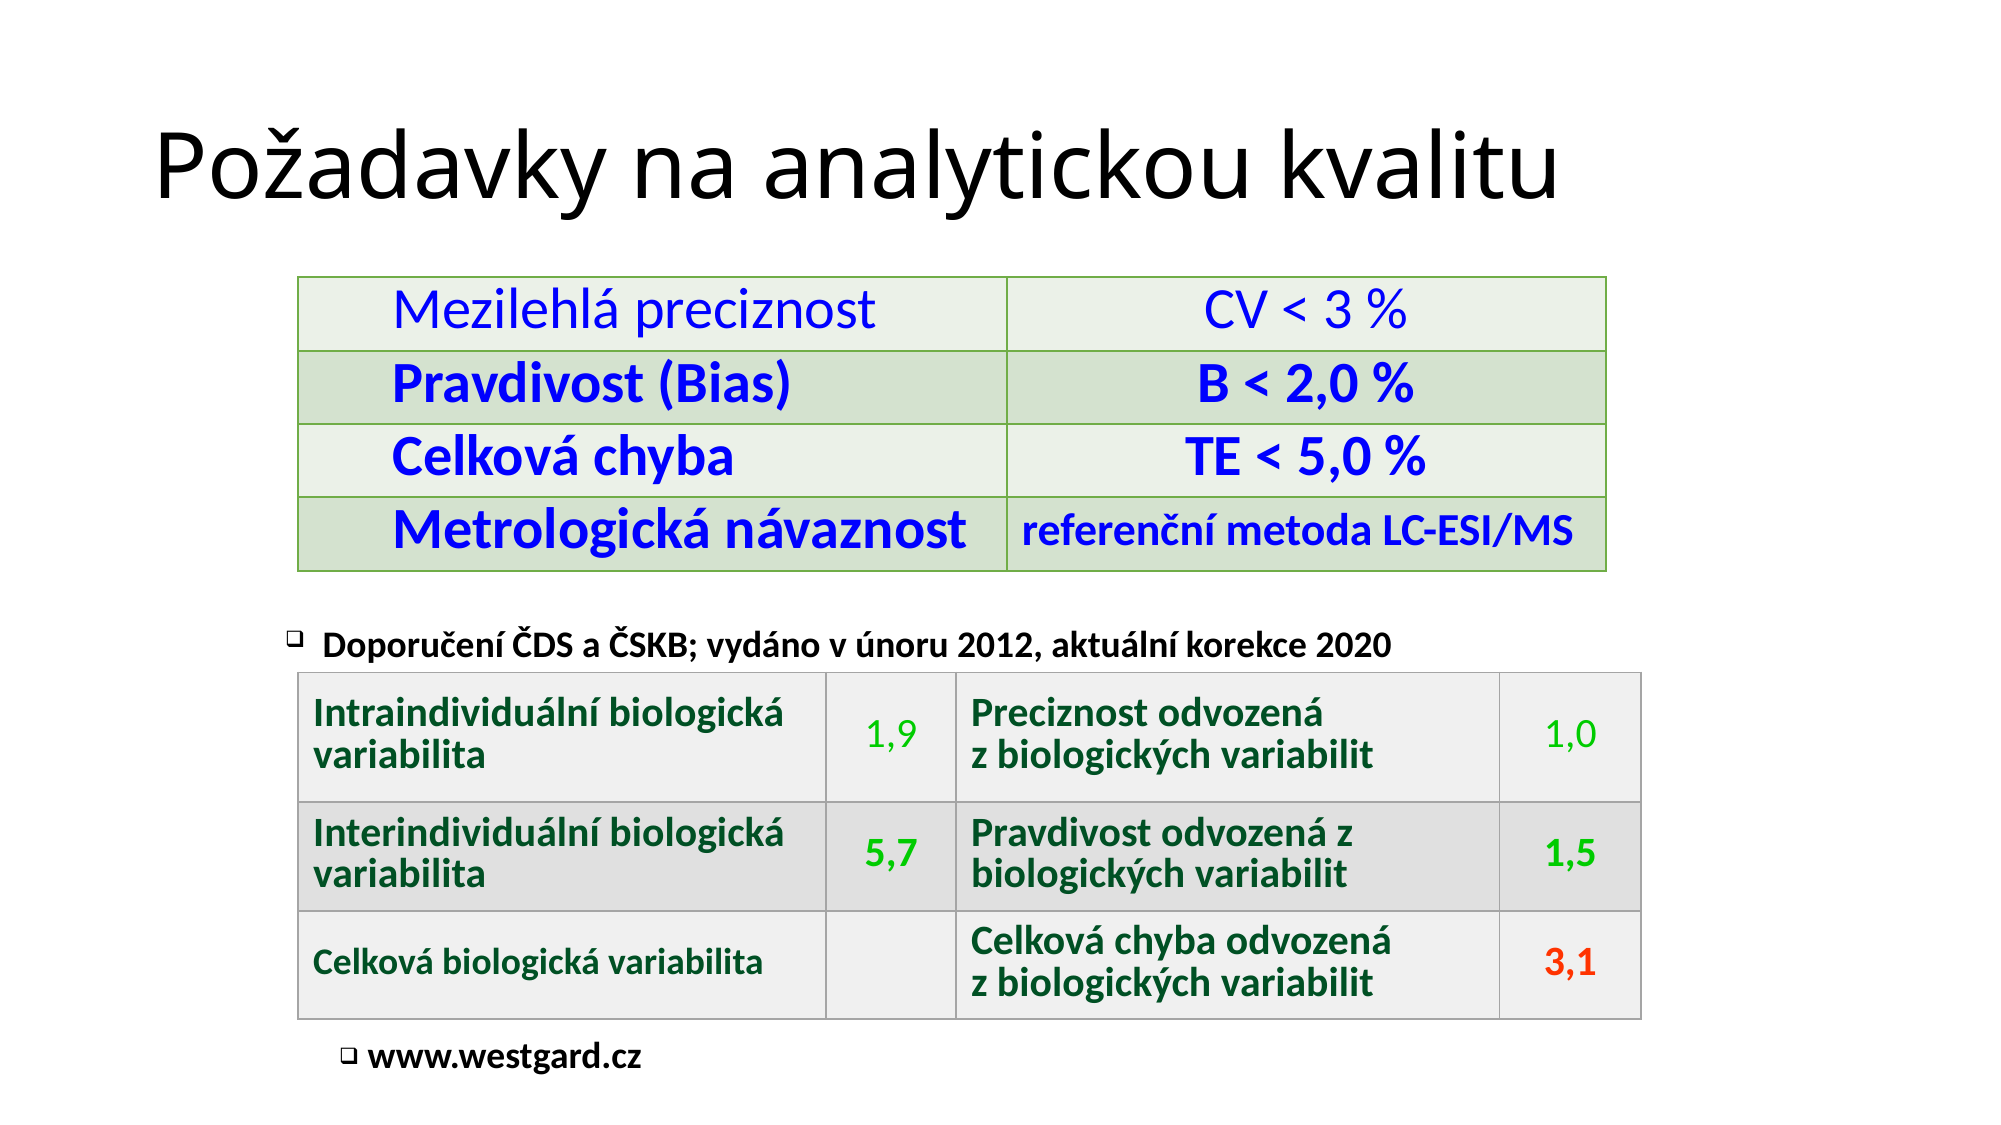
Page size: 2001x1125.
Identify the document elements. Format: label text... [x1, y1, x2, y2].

table_cell Pravdivost (Bias) [299, 352, 1006, 423]
table_cell Pravdivost odvozená z biologických variabilit [957, 803, 1499, 910]
table_cell 1,5 [1500, 803, 1640, 910]
table_header CV < 3 % [1008, 278, 1605, 350]
table_cell 3,1 [1500, 912, 1640, 1018]
table_header 1,9 [827, 673, 955, 801]
table_cell Celková biologická variabilita [299, 912, 825, 1018]
table_cell referenční metoda LC-ESI/MS [1008, 498, 1605, 570]
table_cell [827, 912, 955, 1018]
table_header Intraindividuální biologická variabilita [299, 673, 825, 801]
table_cell Metrologická návaznost [299, 498, 1006, 570]
table_cell Interindividuální biologická variabilita [299, 803, 825, 910]
table_cell Celková chyba [299, 425, 1006, 496]
table_cell TE < 5,0 % [1008, 425, 1605, 496]
table_cell B < 2,0 % [1008, 352, 1605, 423]
table_header Preciznost odvozená z biologických variabilit [957, 673, 1499, 801]
table_cell Celková chyba odvozená z biologických variabilit [957, 912, 1499, 1018]
table_header 1,0 [1500, 673, 1640, 801]
text_box Doporučení ČDS a ČSKB; vydáno v únoru 2012, aktuální korekce 2020 [270, 617, 1582, 673]
text_box www.westgard.cz [324, 1032, 762, 1098]
table_header Mezilehlá preciznost [299, 278, 1006, 350]
title Požadavky na analytickou kvalitu [137, 59, 1863, 278]
table_cell 5,7 [827, 803, 955, 910]
